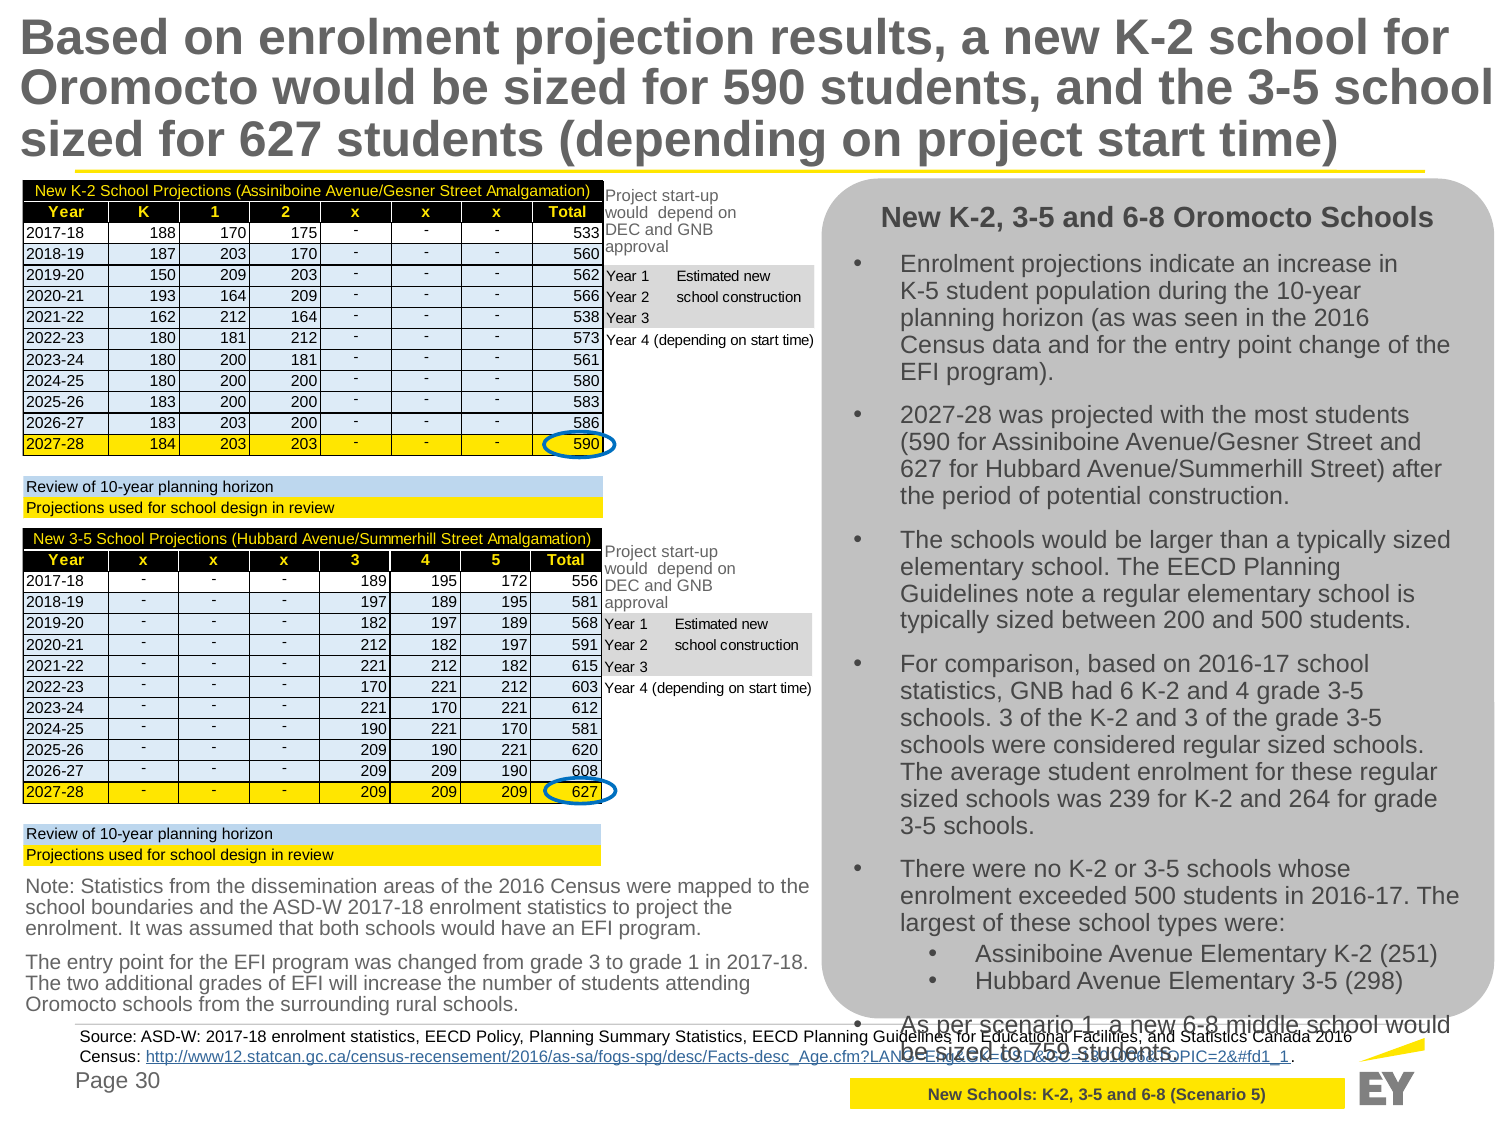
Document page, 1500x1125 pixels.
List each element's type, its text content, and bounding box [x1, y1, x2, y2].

text_box Source: ASD-W: 2017-18 enrolment statistics, EECD Policy, Planning Summary Statistics, EECD Planning Guidelines for Educational Facilities, and Statistics Canada 2016 Census: http://www12.statcan.gc.ca/census-recensement/2016/as-sa/fogs-spg/desc/Facts-desc_Age.cfm?LANG=Eng&GK=CSD&GC=1301006&TOPIC=2&#fd1_1. [64, 1018, 1418, 1073]
picture [22, 179, 816, 520]
text_box New K-2, 3-5 and 6-8 Oromocto Schools Enrolment projections indicate an increase in K-5 student population during the 10-year planning horizon (as was seen in the 2016 Census data and for the entry point change of the EFI program). 2027-28 was projected with the most students (590 for Assiniboine Avenue/Gesner Street and 627 for Hubbard Avenue/Summerhill Street) after the period of potential construction. The schools would be larger than a typically sized elementary school. The EECD Planning Guidelines note a regular elementary school is typically sized between 200 and 500 students. For comparison, based on 2016-17 school statistics, GNB had 6 K-2 and 4 grade 3-5 schools. 3 of the K-2 and 3 of the grade 3-5 schools were considered regular sized schools. The average student enrolment for these regular sized schools was 239 for K-2 and 264 for grade 3-5 schools. There were no K-2 or 3-5 schools whose enrolment exceeded 500 students in 2016-17. The largest of these school types were: Assiniboine Avenue Elementary K-2 (251) Hubbard Avenue Elementary 3-5 (298) As per scenario 1, a new 6-8 middle school would be sized to 759 students. [821, 178, 1495, 1019]
text_box Based on enrolment projection results, a new K-2 school for Oromocto would be sized for 590 students, and the 3-5 school sized for 627 students (depending on project start time) [19, 13, 1500, 155]
text_box New Schools: K-2, 3-5 and 6-8 (Scenario 5) [848, 1077, 1346, 1110]
picture [22, 528, 814, 868]
text_box Note: Statistics from the dissemination areas of the 2016 Census were mapped to the school boundaries and the ASD-W 2017-18 enrolment statistics to project the enrolment. It was assumed that both schools would have an EFI program. The entry point for the EFI program was changed from grade 3 to grade 1 in 2017-18. The two additional grades of EFI will increase the number of students attending Oromocto schools from the surrounding rural schools. [25, 872, 816, 1016]
